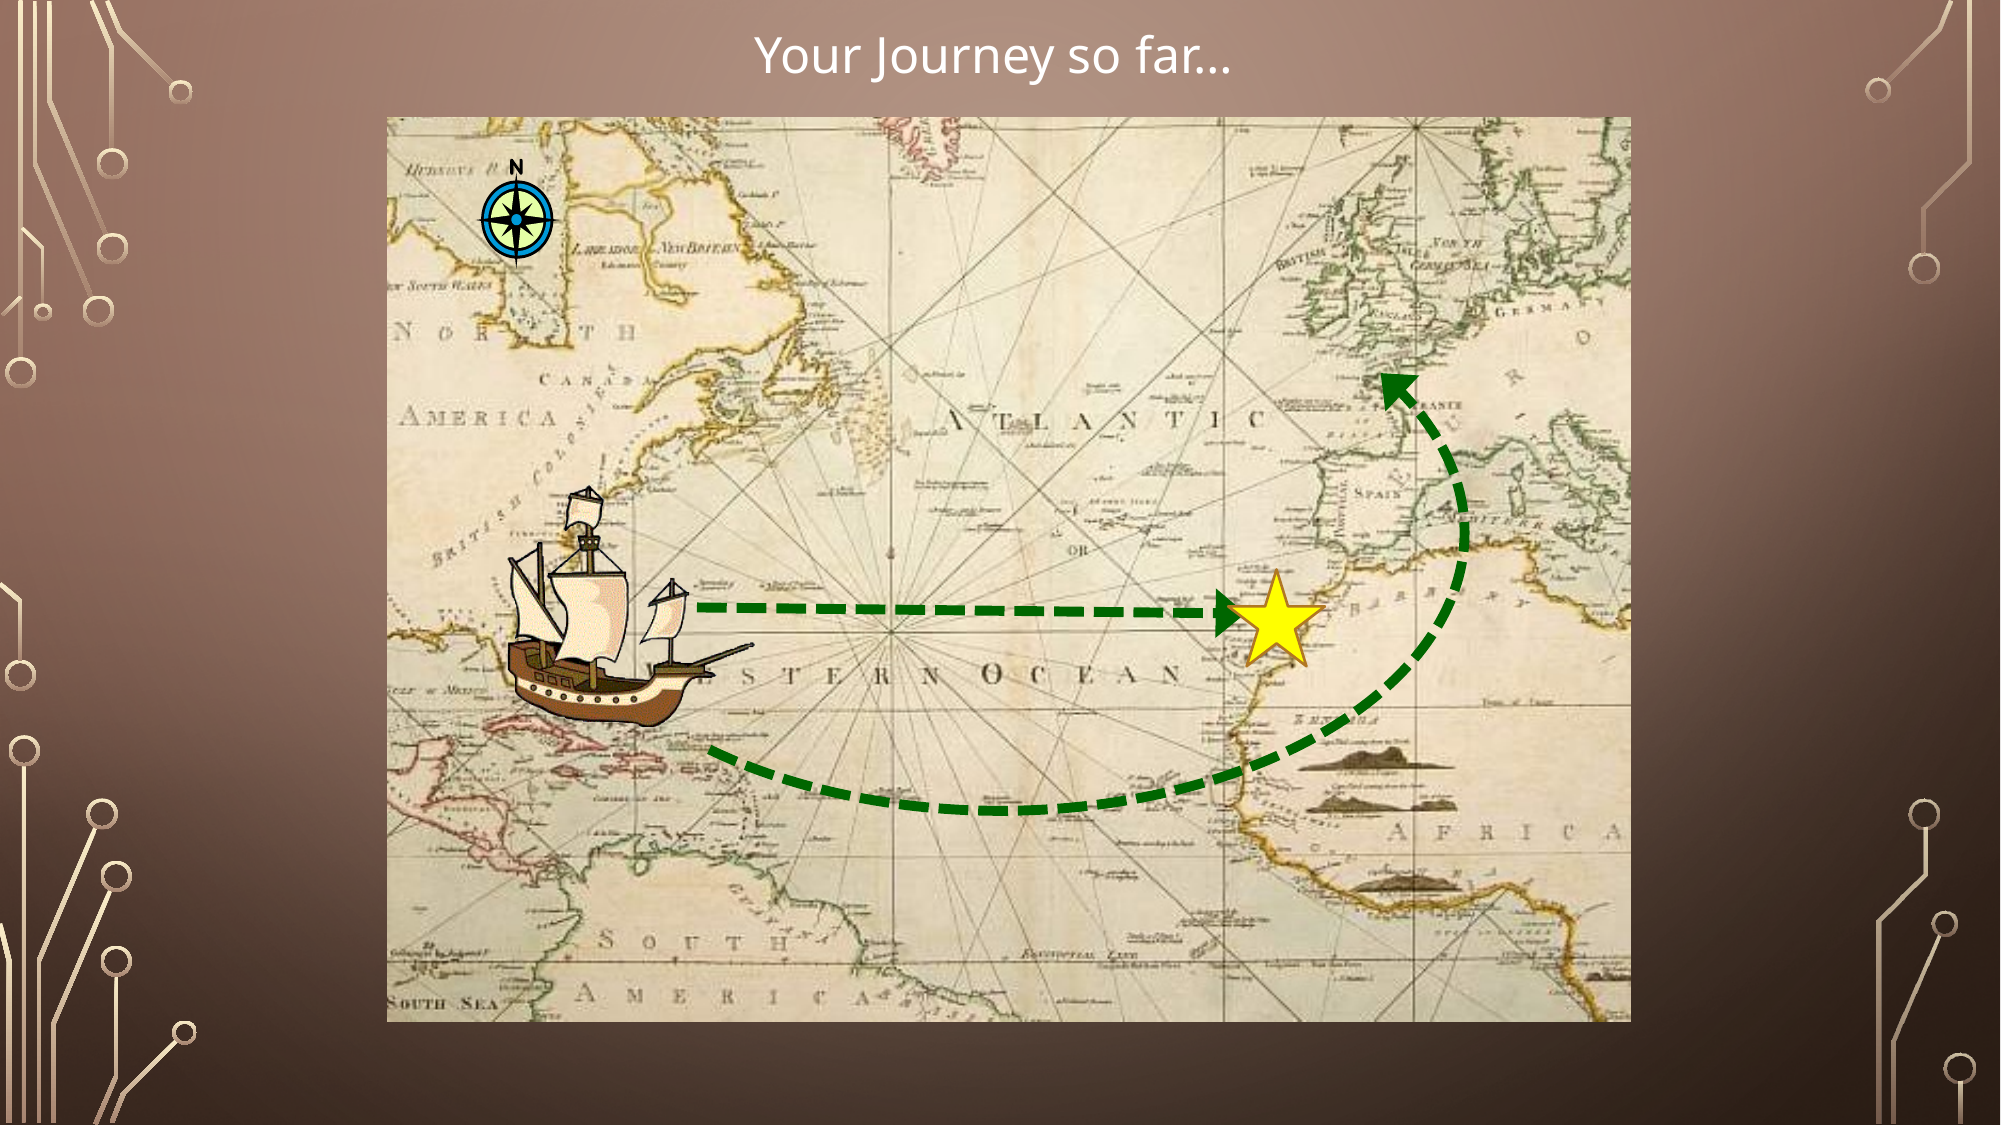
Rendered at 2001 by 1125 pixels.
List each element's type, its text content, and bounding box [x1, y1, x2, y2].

picture [386, 117, 1631, 1022]
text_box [755, 607, 1246, 614]
text_box Your Journey so far… [740, 16, 1372, 91]
